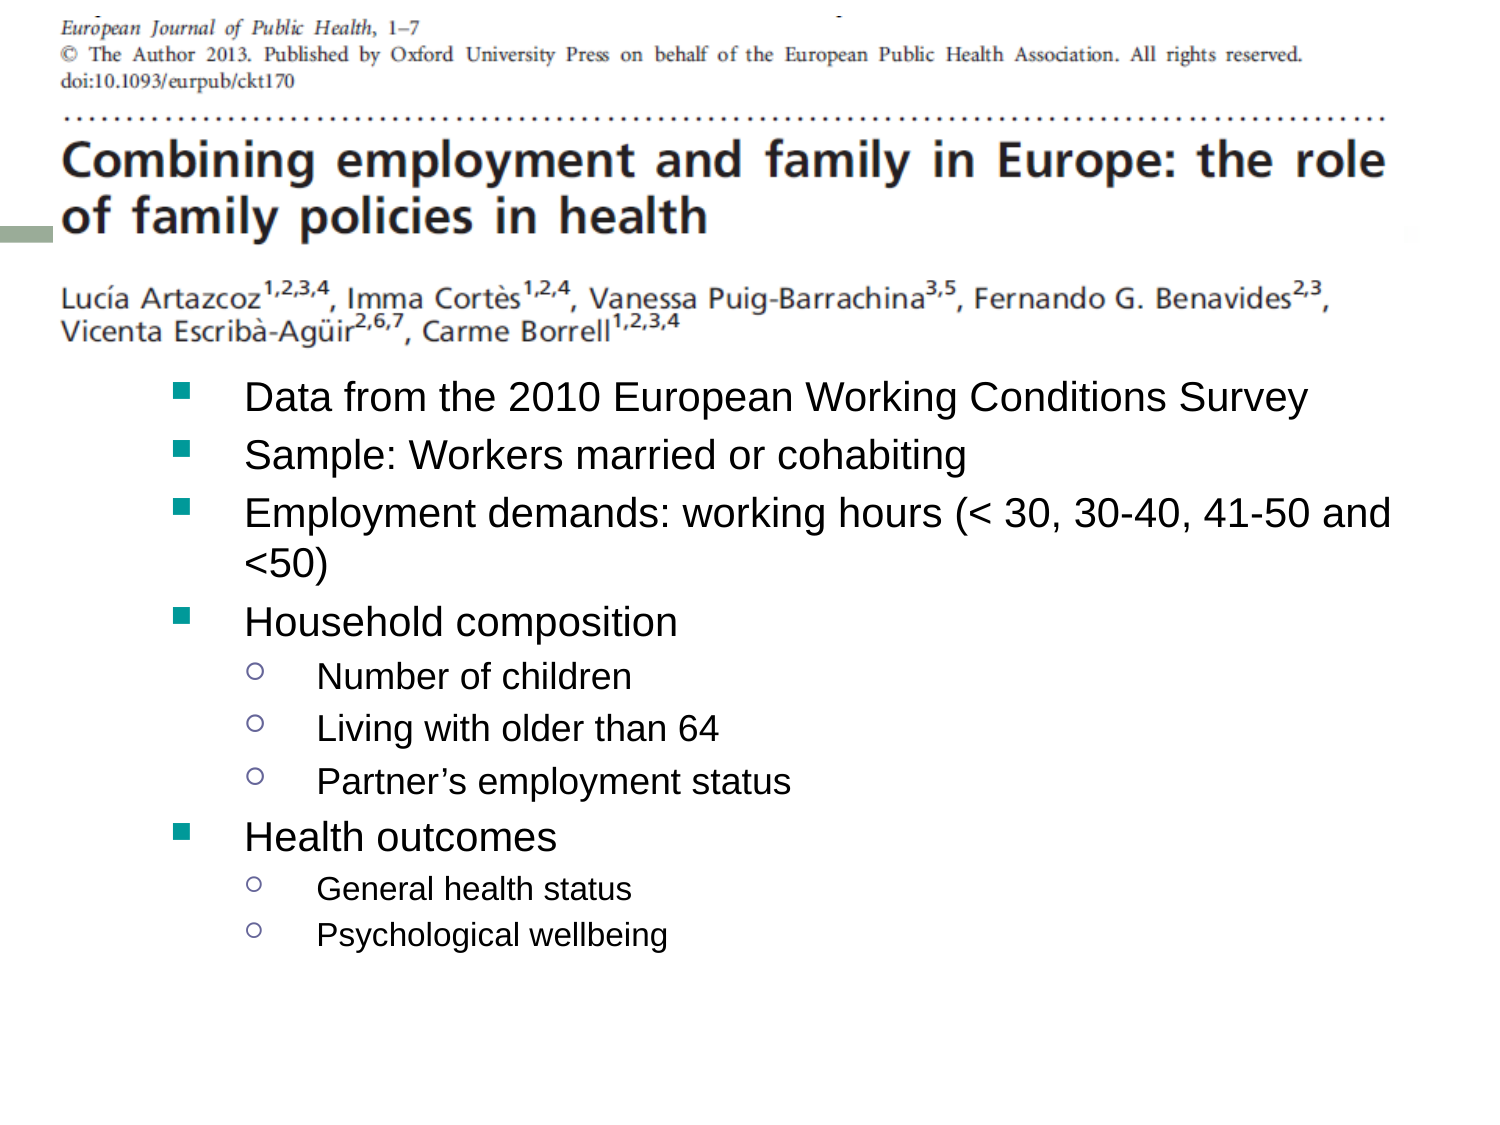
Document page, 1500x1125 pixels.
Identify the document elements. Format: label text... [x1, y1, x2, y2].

picture [52, 16, 1404, 362]
list Data from the 2010 European Working Conditions Survey Sample: Workers married or cohabiting Employment demands: working hours (< 30, 30-40, 41-50 and <50) Household composition Number of children Living with older than 64 Partner’s employment status Health outcomes General health status Psychological wellbeing [155, 361, 1413, 1000]
